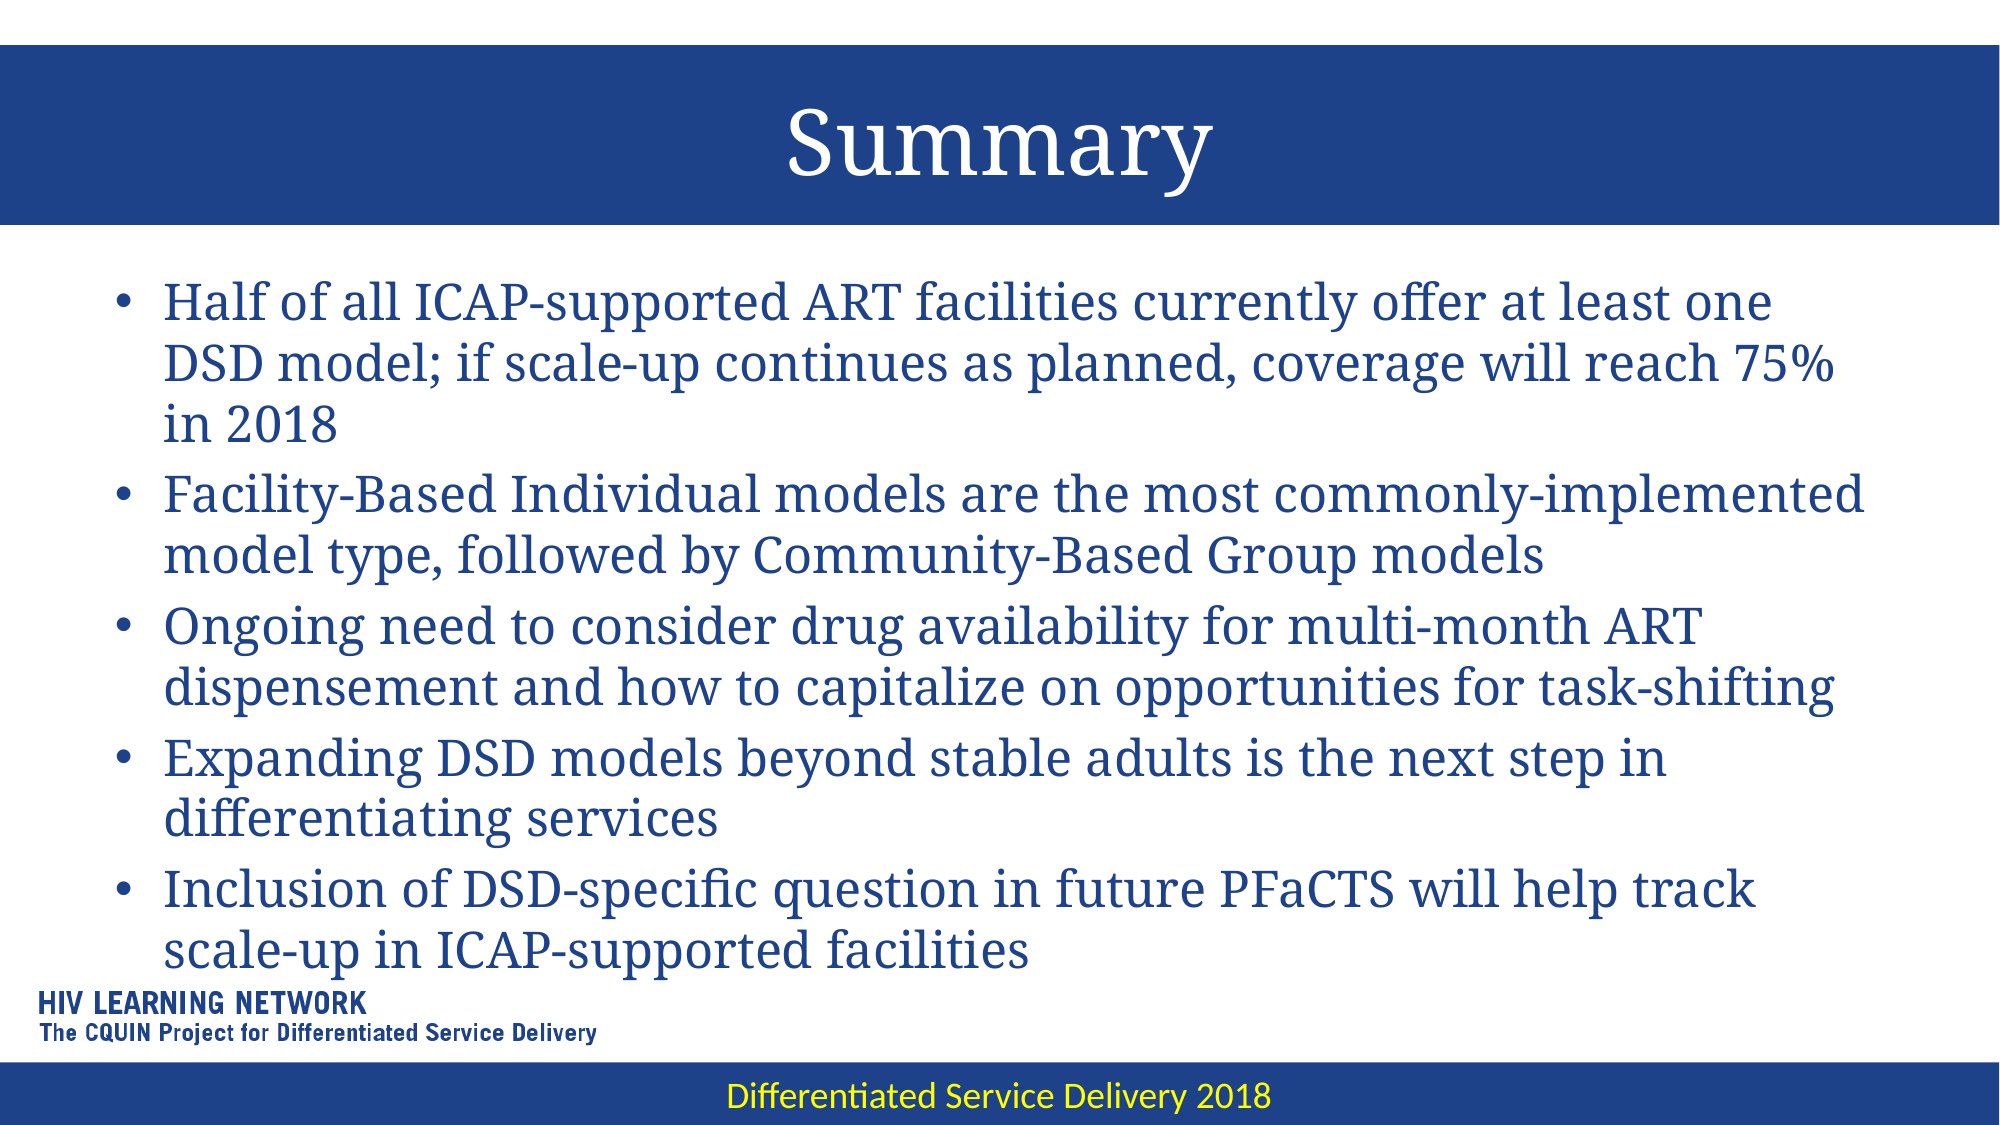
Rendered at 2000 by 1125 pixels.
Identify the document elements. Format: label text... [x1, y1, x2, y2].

title Summary [99, 45, 1900, 233]
list Half of all ICAP-supported ART facilities currently offer at least one DSD model; if scale-up continues as planned, coverage will reach 75% in 2018 Facility-Based Individual models are the most commonly-implemented model type, followed by Community-Based Group models Ongoing need to consider drug availability for multi-month ART dispensement and how to capitalize on opportunities for task-shifting Expanding DSD models beyond stable adults is the next step in differentiating services Inclusion of DSD-specific question in future PFaCTS will help track scale-up in ICAP-supported facilities [99, 262, 1900, 1005]
picture [37, 987, 597, 1046]
